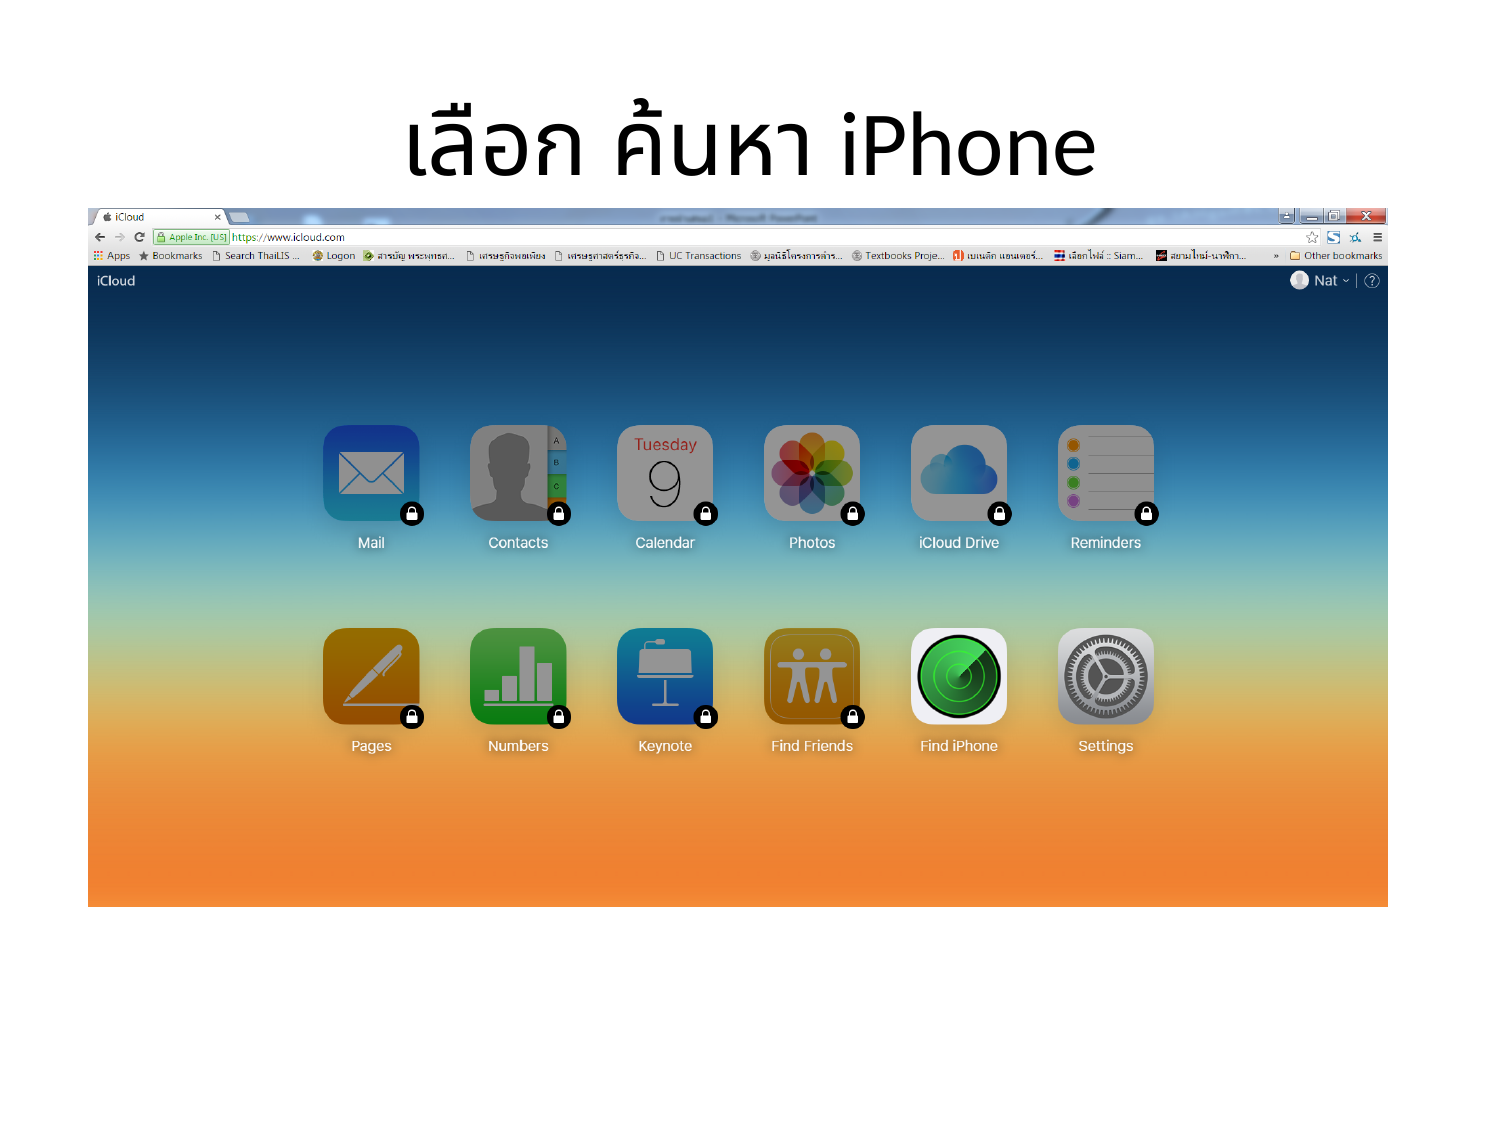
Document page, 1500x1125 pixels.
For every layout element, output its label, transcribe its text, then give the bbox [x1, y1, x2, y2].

title เลือก ค้นหา iPhone [75, 45, 1425, 233]
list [88, 207, 1388, 907]
